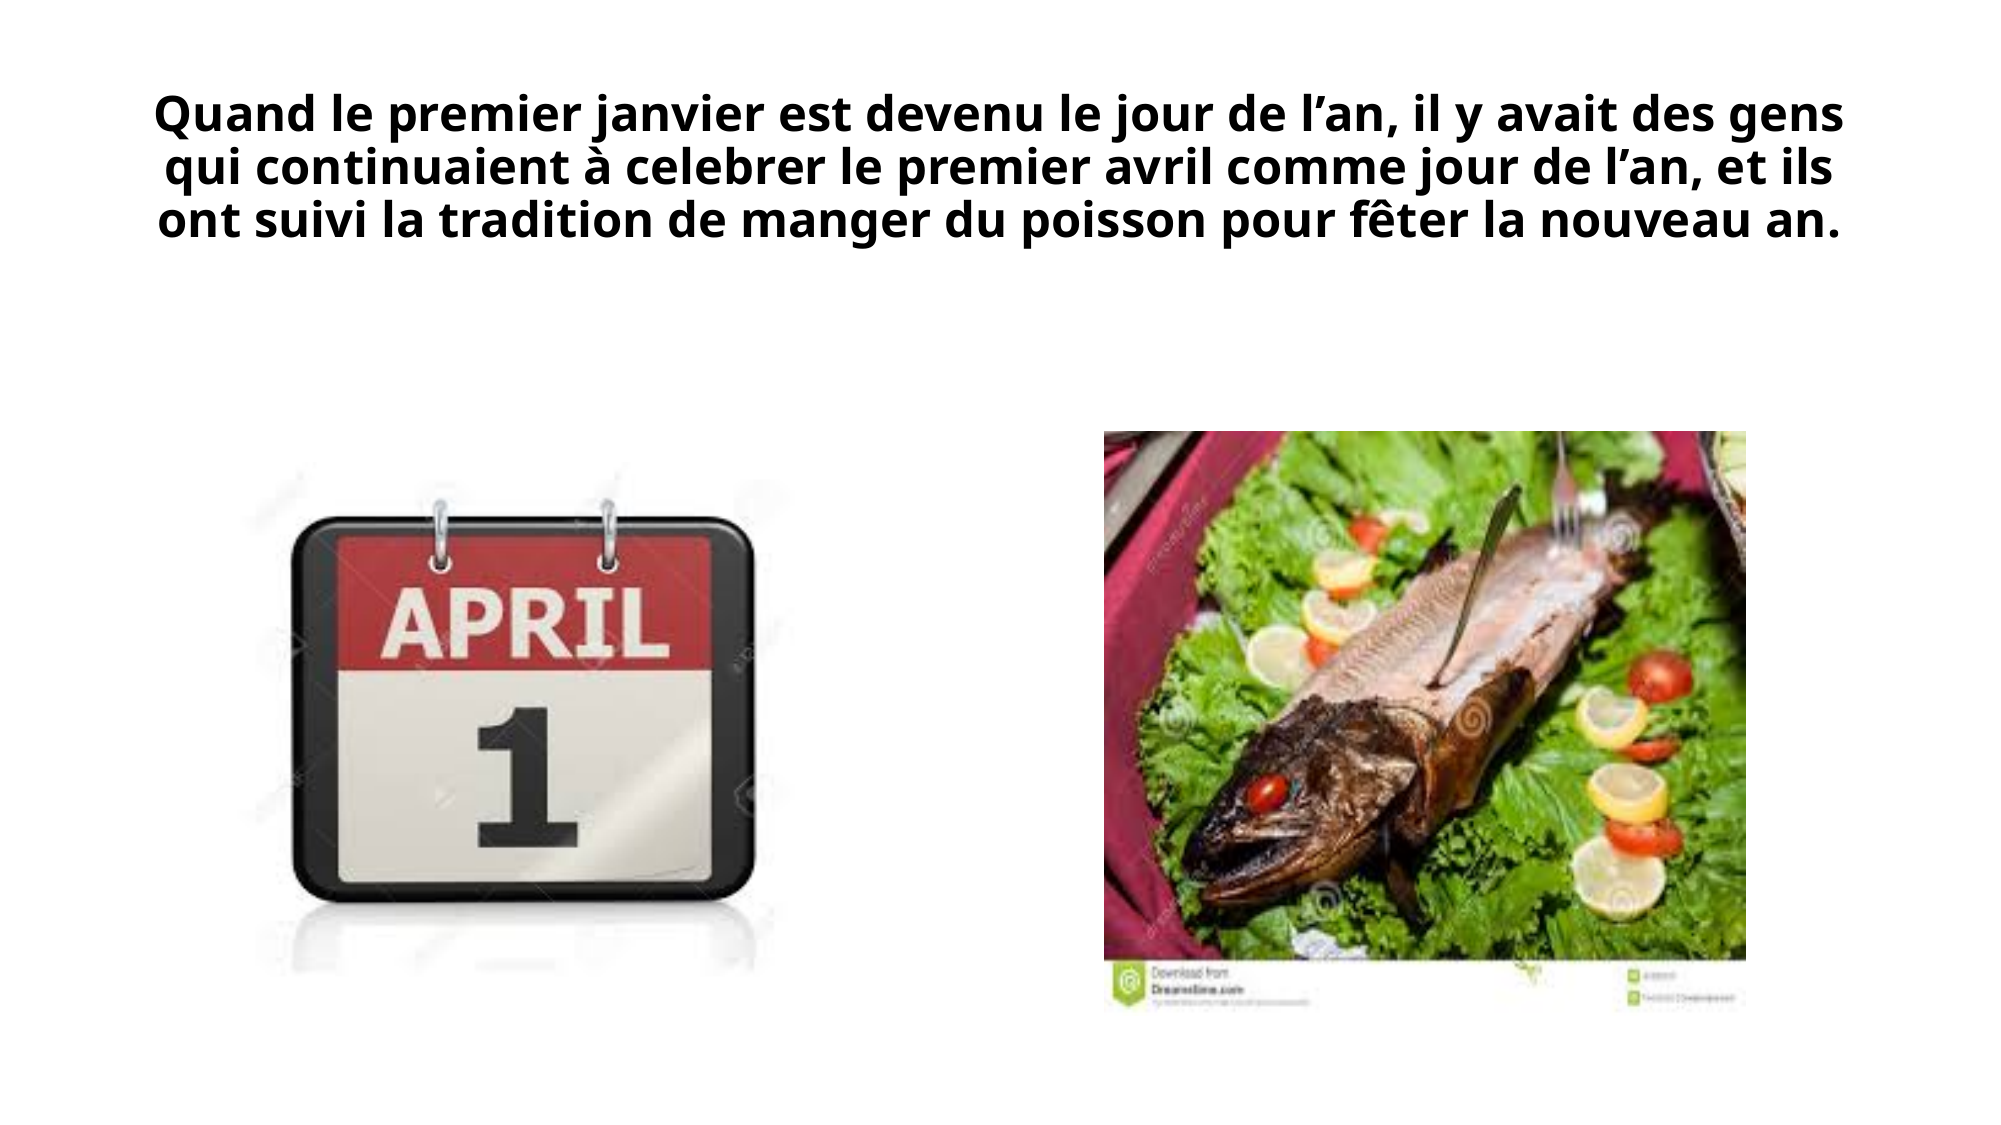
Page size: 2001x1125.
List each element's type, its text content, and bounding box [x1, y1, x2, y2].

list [1104, 431, 1746, 1016]
title Quand le premier janvier est devenu le jour de l’an, il y avait des gens qui continuaient à celebrer le premier avril comme jour de l’an, et ils ont suivi la tradition de manger du poisson pour fêter la nouveau an. [137, 59, 1863, 278]
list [237, 462, 797, 980]
